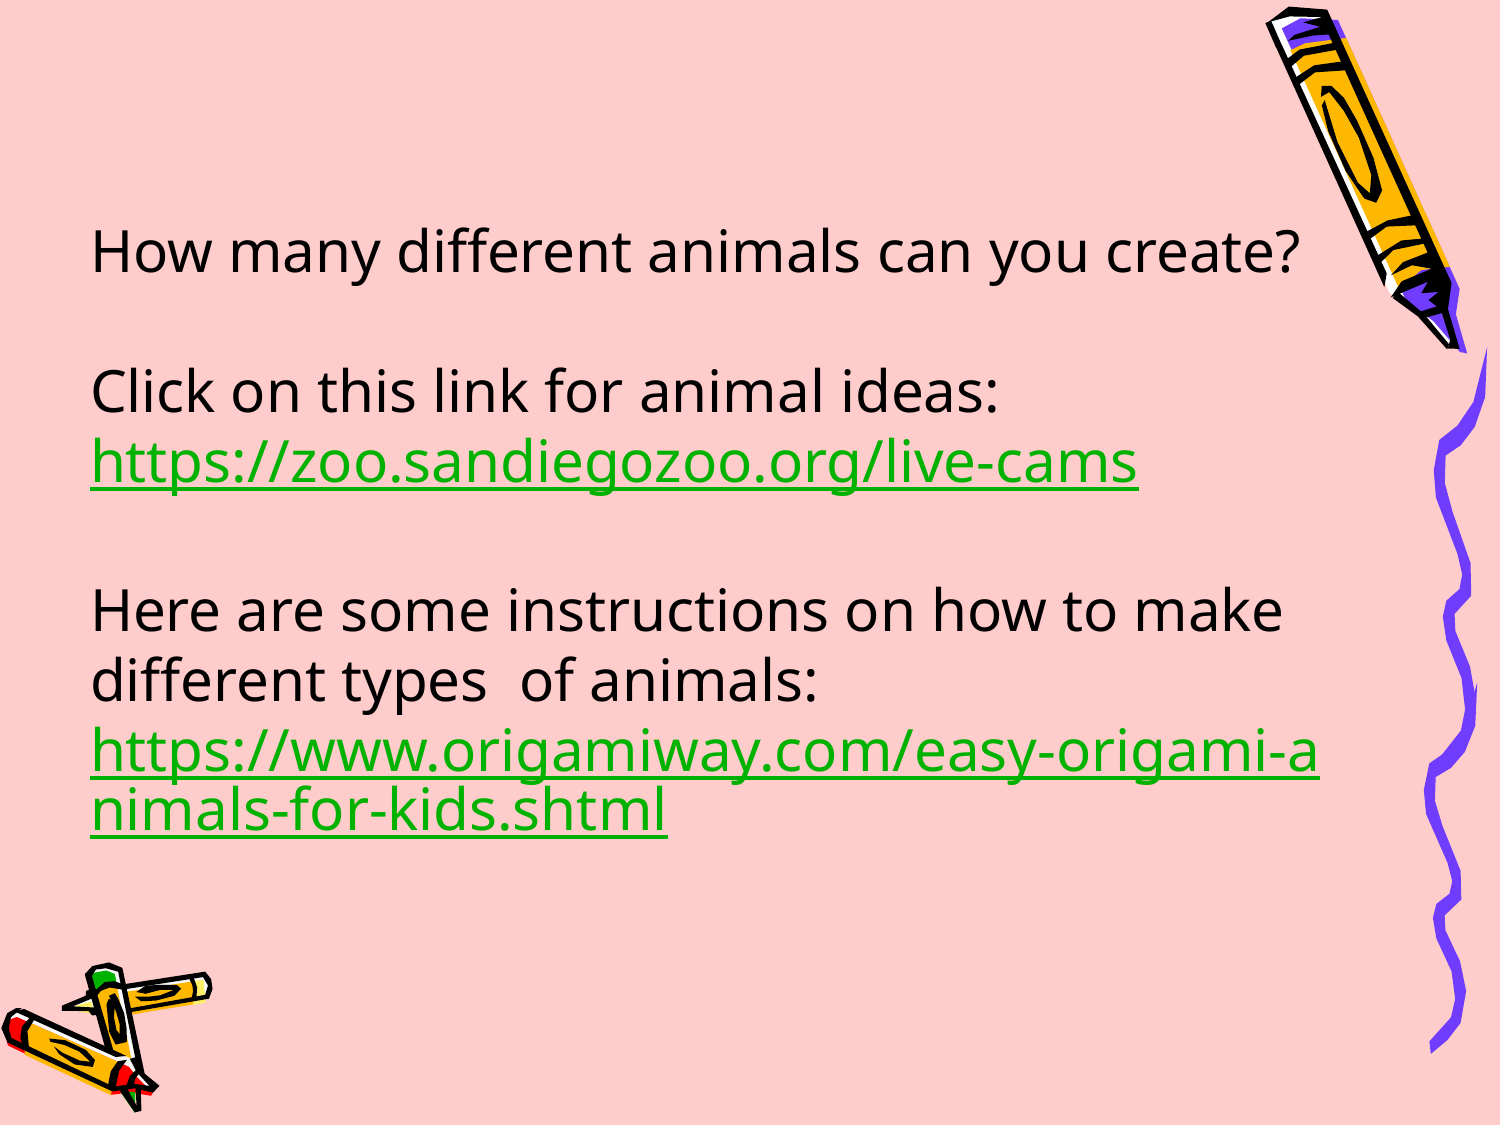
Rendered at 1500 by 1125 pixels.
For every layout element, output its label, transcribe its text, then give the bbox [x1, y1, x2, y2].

title How many different animals can you create? Click on this link for animal ideas: https://zoo.sandiegozoo.org/live-cams Here are some instructions on how to make different types of animals: https://www.origamiway.com/easy-origami-animals-for-kids.shtml [0, 725, 1363, 800]
subtitle [944, 75, 1500, 347]
